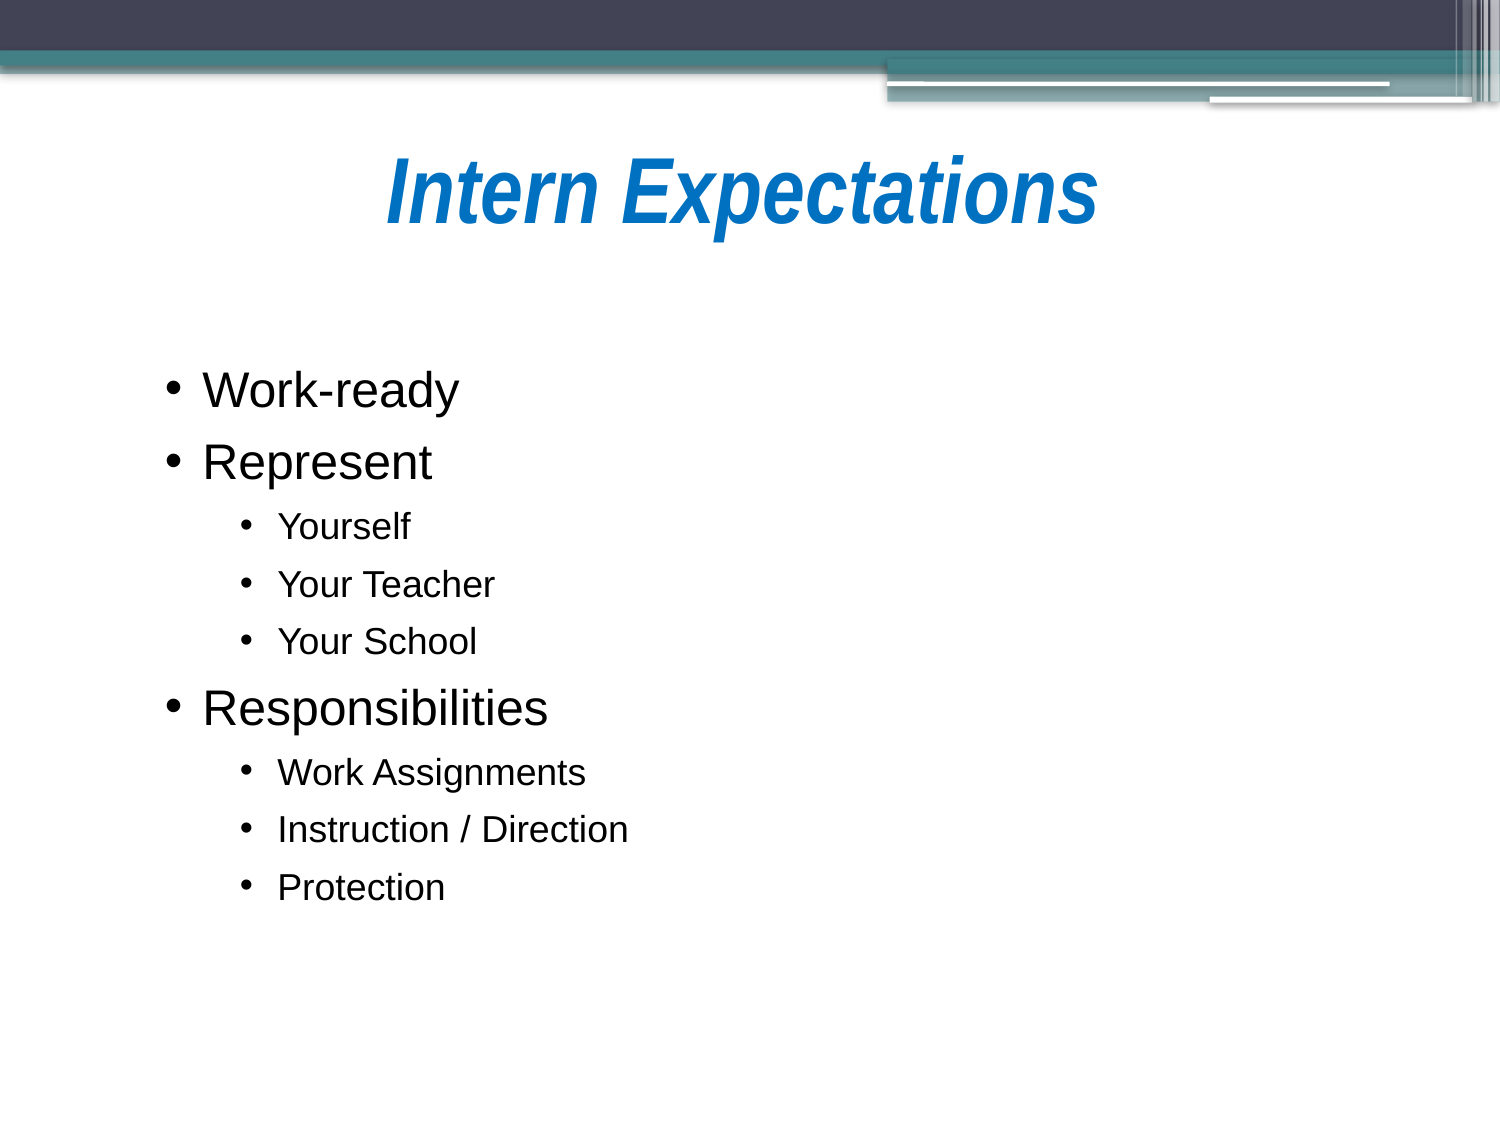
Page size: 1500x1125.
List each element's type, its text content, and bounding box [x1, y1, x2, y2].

text_box Work-ready Represent Yourself Your Teacher Your School Responsibilities Work Assignments Instruction / Direction Protection [149, 349, 1350, 960]
title Intern Expectations [137, 99, 1350, 273]
